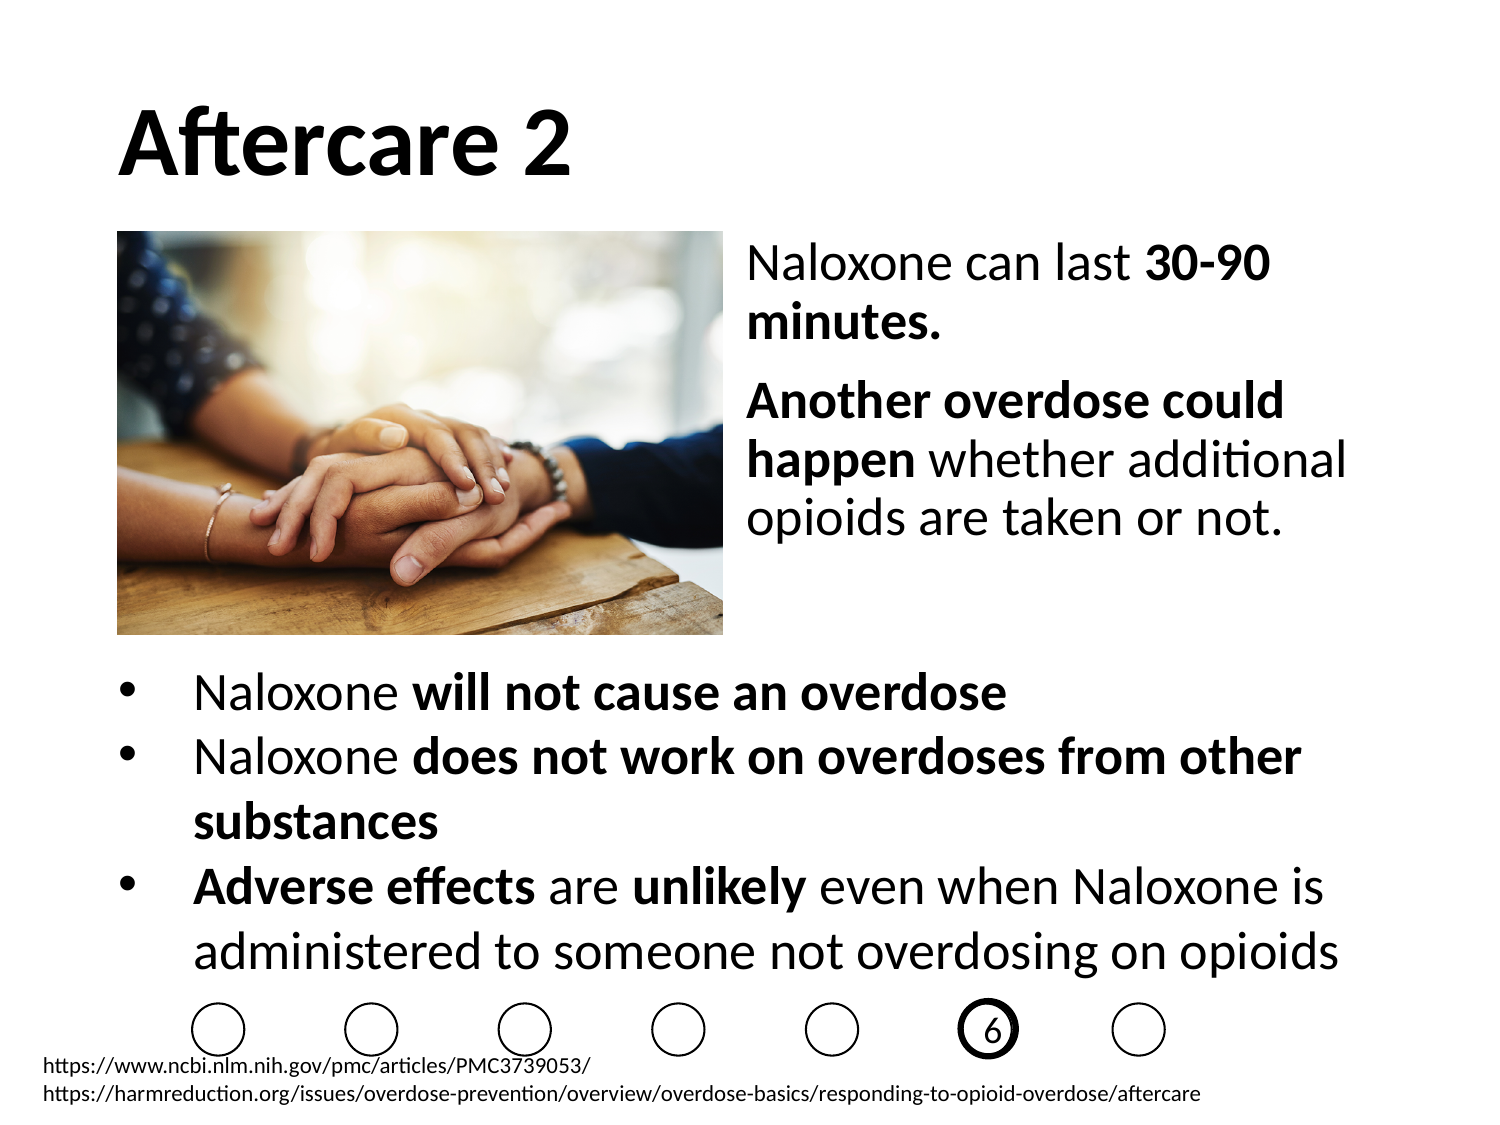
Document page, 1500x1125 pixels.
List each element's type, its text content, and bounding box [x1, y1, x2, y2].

title Aftercare 2 [103, 59, 1397, 227]
text_box Naloxone will not cause an overdose Naloxone does not work on overdoses from other substances Adverse effects are unlikely even when Naloxone is administered to someone not overdosing on opioids [103, 648, 1383, 989]
list Naloxone can last 30-90 minutes. Another overdose could happen whether additional opioids are taken or not. [731, 226, 1478, 649]
text_box https://www.ncbi.nlm.nih.gov/pmc/articles/PMC3739053/ https://harmreduction.org/issues/overdose-prevention/overview/overdose-basics/responding-to-opioid-overdose/aftercare [28, 1043, 1307, 1125]
text_box 6 [959, 1000, 1017, 1058]
picture [117, 230, 723, 635]
